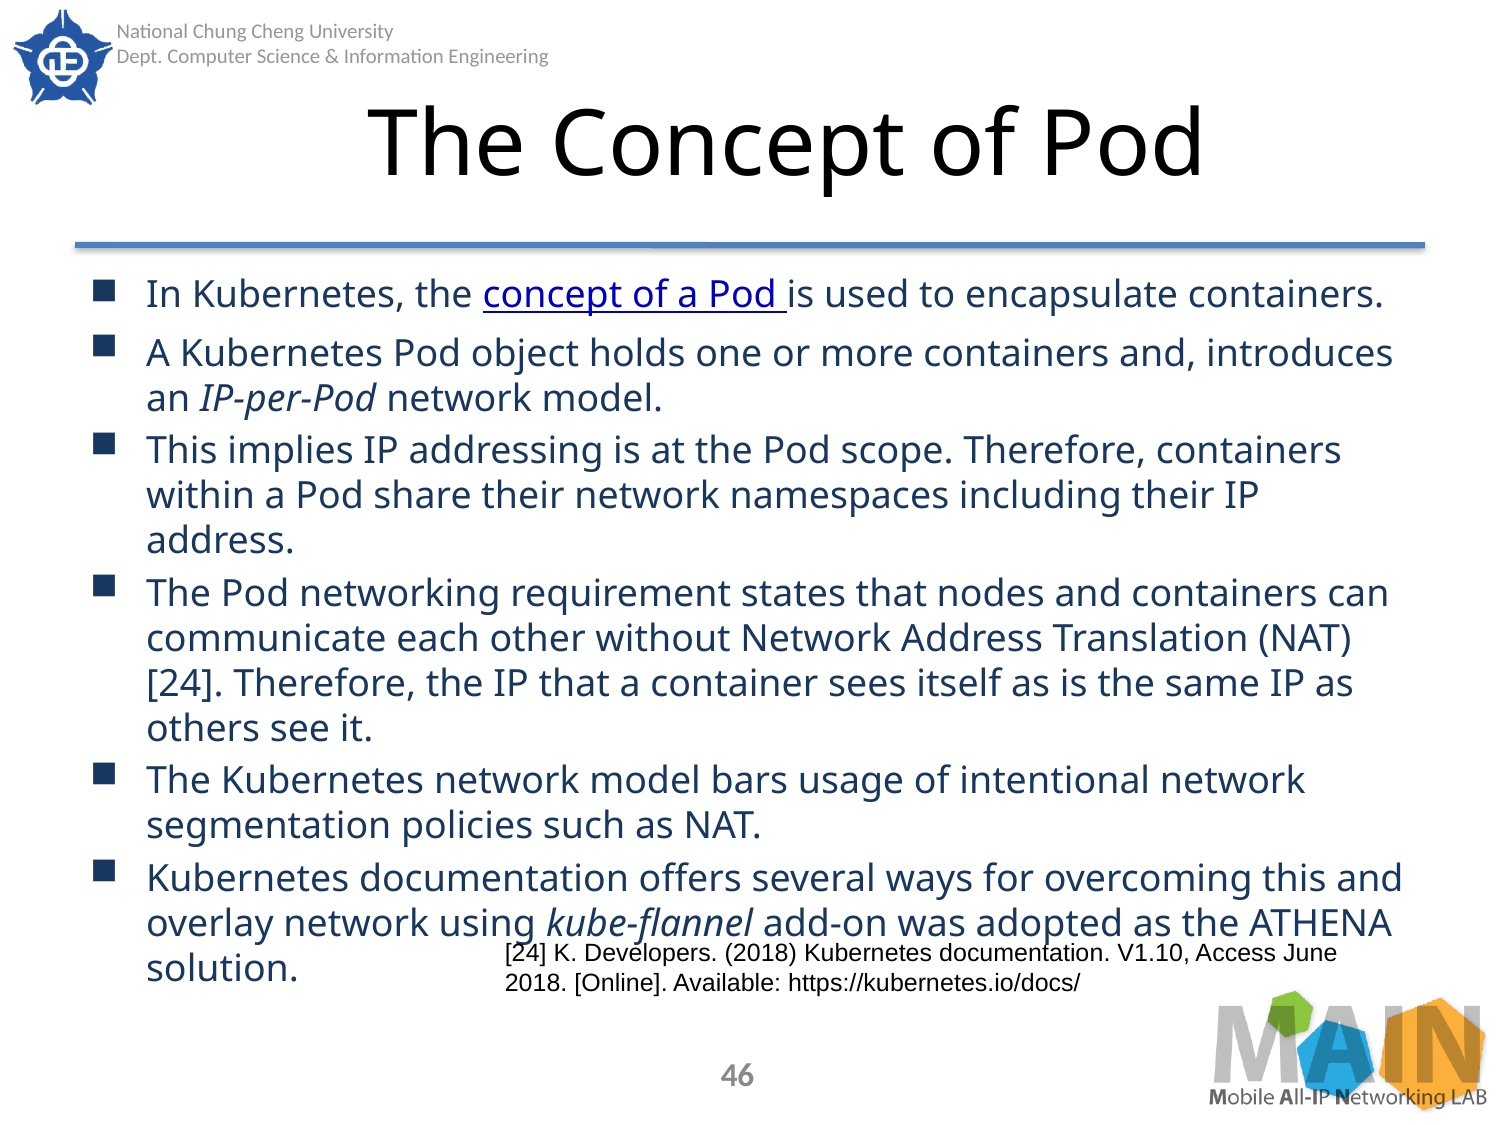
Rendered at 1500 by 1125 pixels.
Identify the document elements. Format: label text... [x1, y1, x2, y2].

text_box [24] K. Developers. (2018) Kubernetes documentation. V1.10, Access June 2018. [Online]. Available: https://kubernetes.io/docs/ [490, 928, 1365, 1004]
picture [0, 0, 126, 113]
picture [1050, 987, 1488, 1113]
slide_number 46 [562, 1042, 913, 1103]
title The Concept of Pod [75, 45, 1500, 233]
list In Kubernetes, the concept of a Pod is used to encapsulate containers. A Kubernetes Pod object holds one or more containers and, introduces an IP-per-Pod network model. This implies IP addressing is at the Pod scope. Therefore, containers within a Pod share their network namespaces including their IP address. The Pod networking requirement states that nodes and containers can communicate each other without Network Address Translation (NAT) [24]. Therefore, the IP that a container sees itself as is the same IP as others see it. The Kubernetes network model bars usage of intentional network segmentation policies such as NAT. Kubernetes documentation offers several ways for overcoming this and overlay network using kube-flannel add-on was adopted as the ATHENA solution. [75, 262, 1425, 1005]
